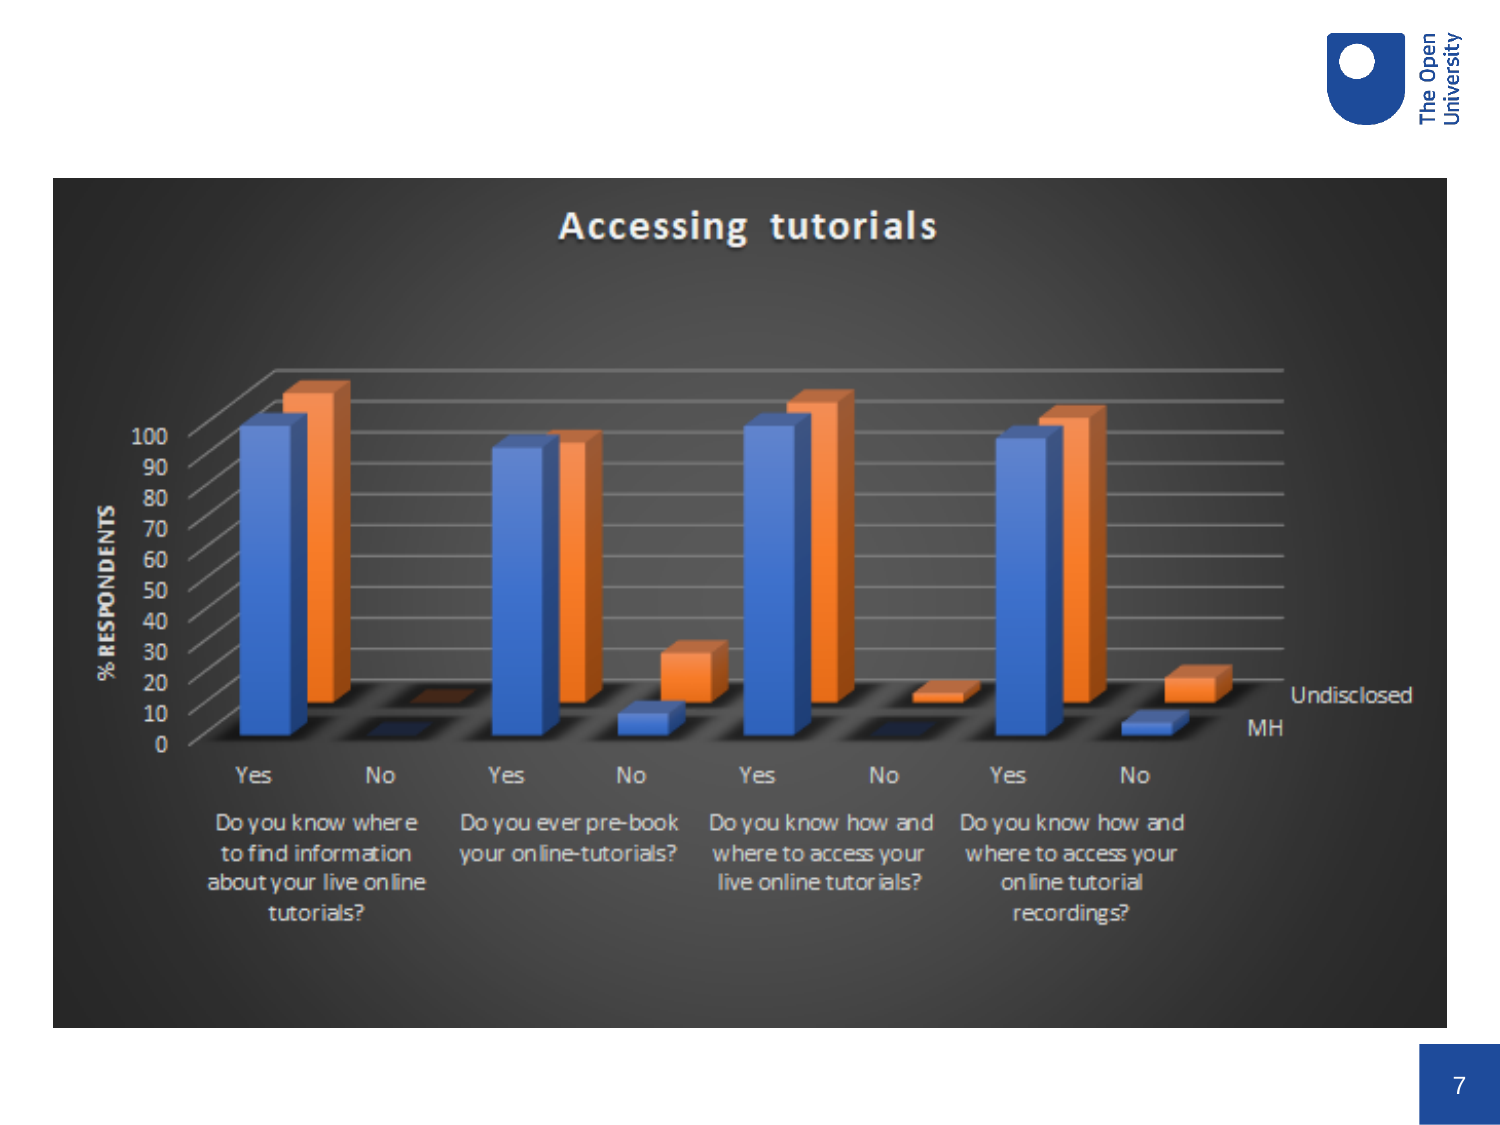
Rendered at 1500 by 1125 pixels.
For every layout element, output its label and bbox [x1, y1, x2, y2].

picture [1327, 32, 1462, 125]
picture [53, 178, 1447, 1028]
